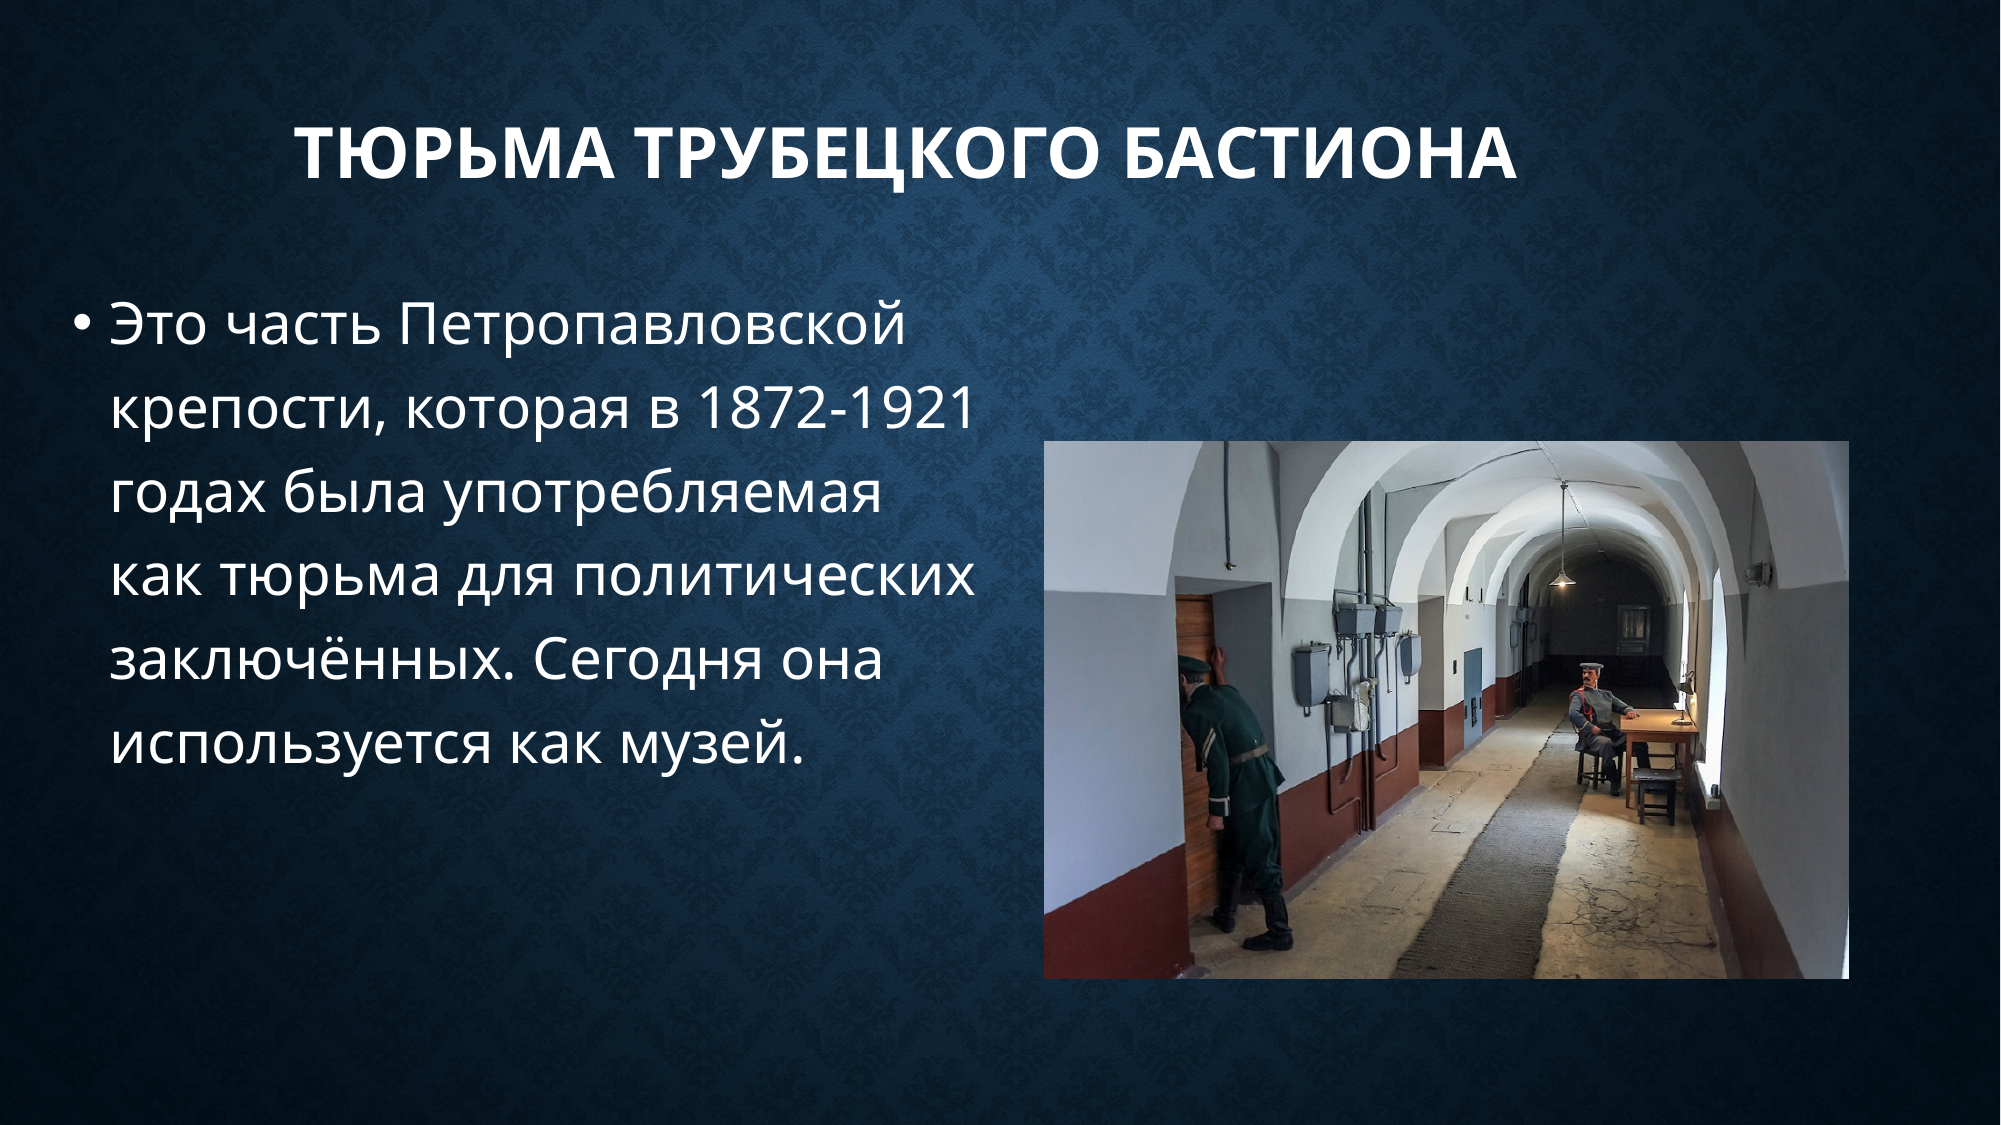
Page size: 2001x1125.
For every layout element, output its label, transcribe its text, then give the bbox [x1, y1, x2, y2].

title Тюрьма Трубецкого бастиона [57, 47, 1756, 265]
list Это часть Петропавловской крепости, которая в 1872-1921 годах была употребляемая как тюрьма для политических заключённых. Сегодня она используется как музей. [57, 264, 1006, 1065]
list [1043, 441, 1849, 979]
